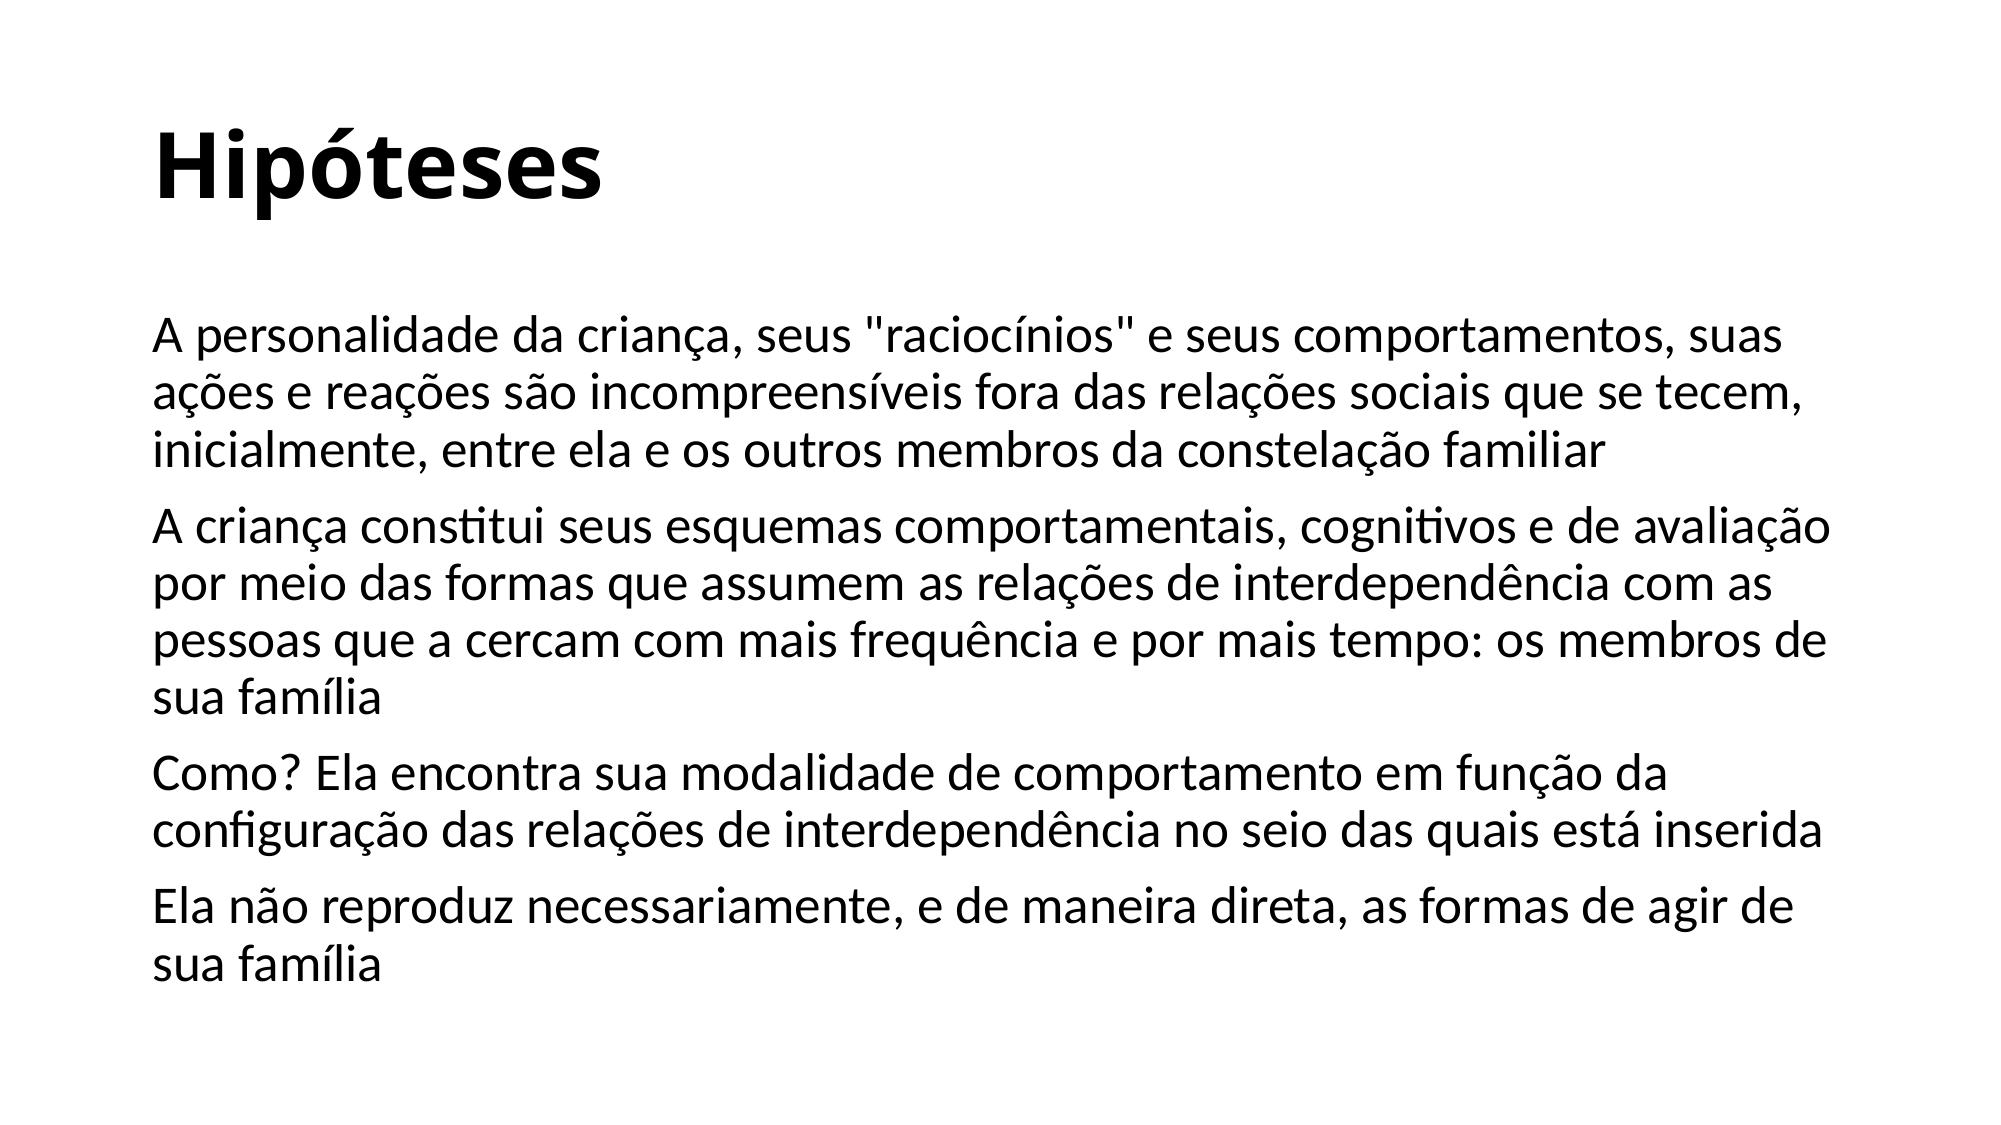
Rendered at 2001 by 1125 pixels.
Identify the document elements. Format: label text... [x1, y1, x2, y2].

list A personalidade da criança, seus "raciocínios" e seus comportamentos, suas ações e reações são incompreensíveis fora das relações sociais que se tecem, inicialmente, entre ela e os outros membros da constelação familiar A criança constitui seus esquemas comportamentais, cognitivos e de avaliação por meio das formas que assumem as relações de interdependência com as pessoas que a cercam com mais frequência e por mais tempo: os membros de sua família Como? Ela encontra sua modalidade de comportamento em função da configuração das relações de interdependência no seio das quais está inserida Ela não reproduz necessariamente, e de maneira direta, as formas de agir de sua família [137, 299, 1863, 1014]
title Hipóteses [137, 59, 1863, 278]
